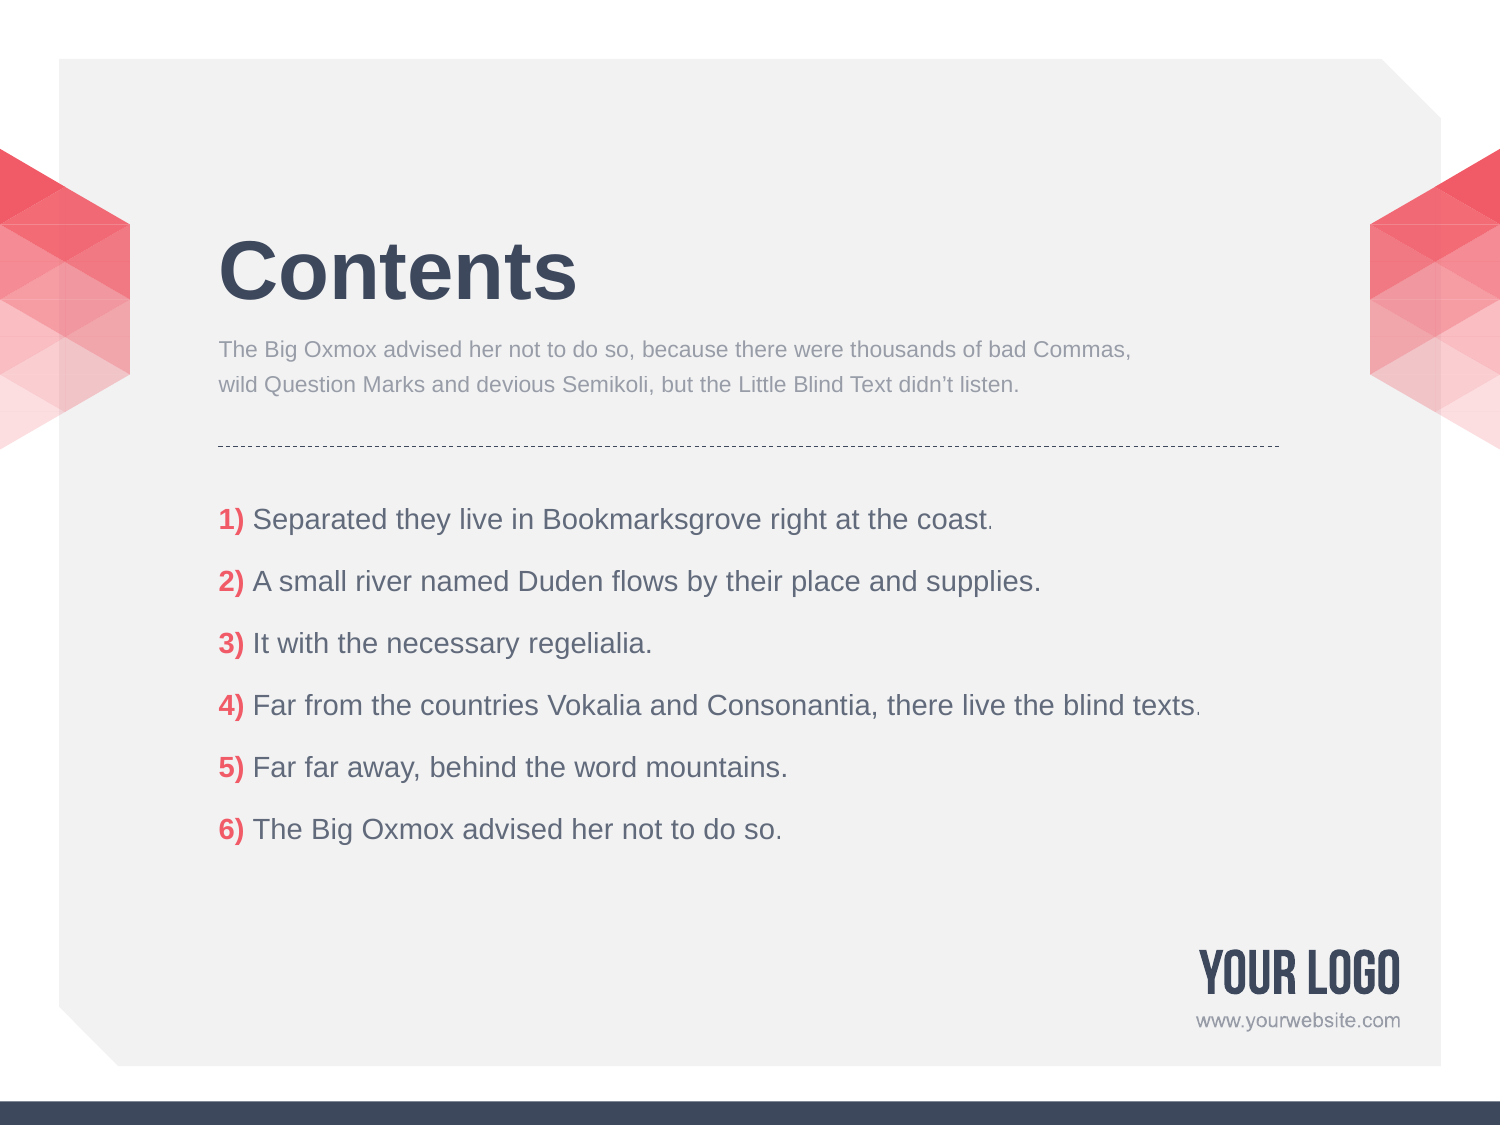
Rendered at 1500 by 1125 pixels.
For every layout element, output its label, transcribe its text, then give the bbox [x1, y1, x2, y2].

list The Big Oxmox advised her not to do so, because there were thousands of bad Commas, wild Question Marks and devious Semikoli, but the Little Blind Text didn’t listen. [218, 326, 1282, 429]
title Contents [218, 218, 1282, 316]
list 1) Separated they live in Bookmarksgrove right at the coast. 2) A small river named Duden flows by their place and supplies. 3) It with the necessary regelialia. 4) Far from the countries Vokalia and Consonantia, there live the blind texts. 5) Far far away, behind the word mountains. 6) The Big Oxmox advised her not to do so. [218, 500, 1282, 863]
